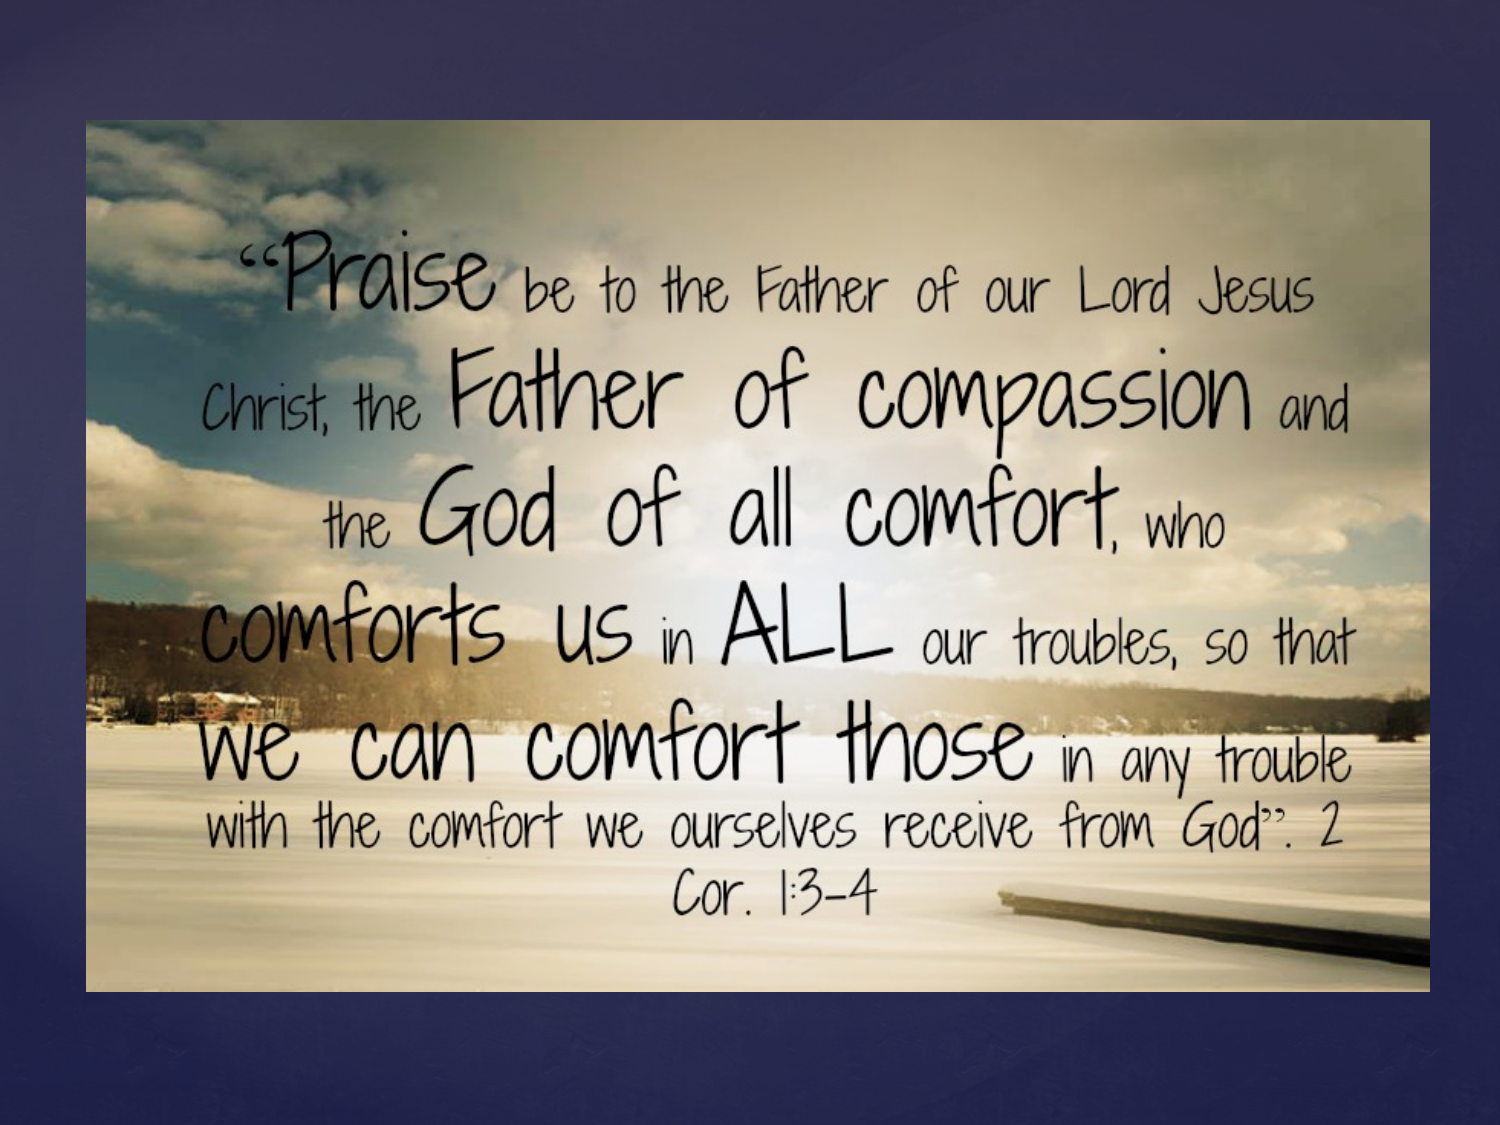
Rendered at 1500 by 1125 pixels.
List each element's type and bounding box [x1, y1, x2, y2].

picture [85, 120, 1430, 992]
